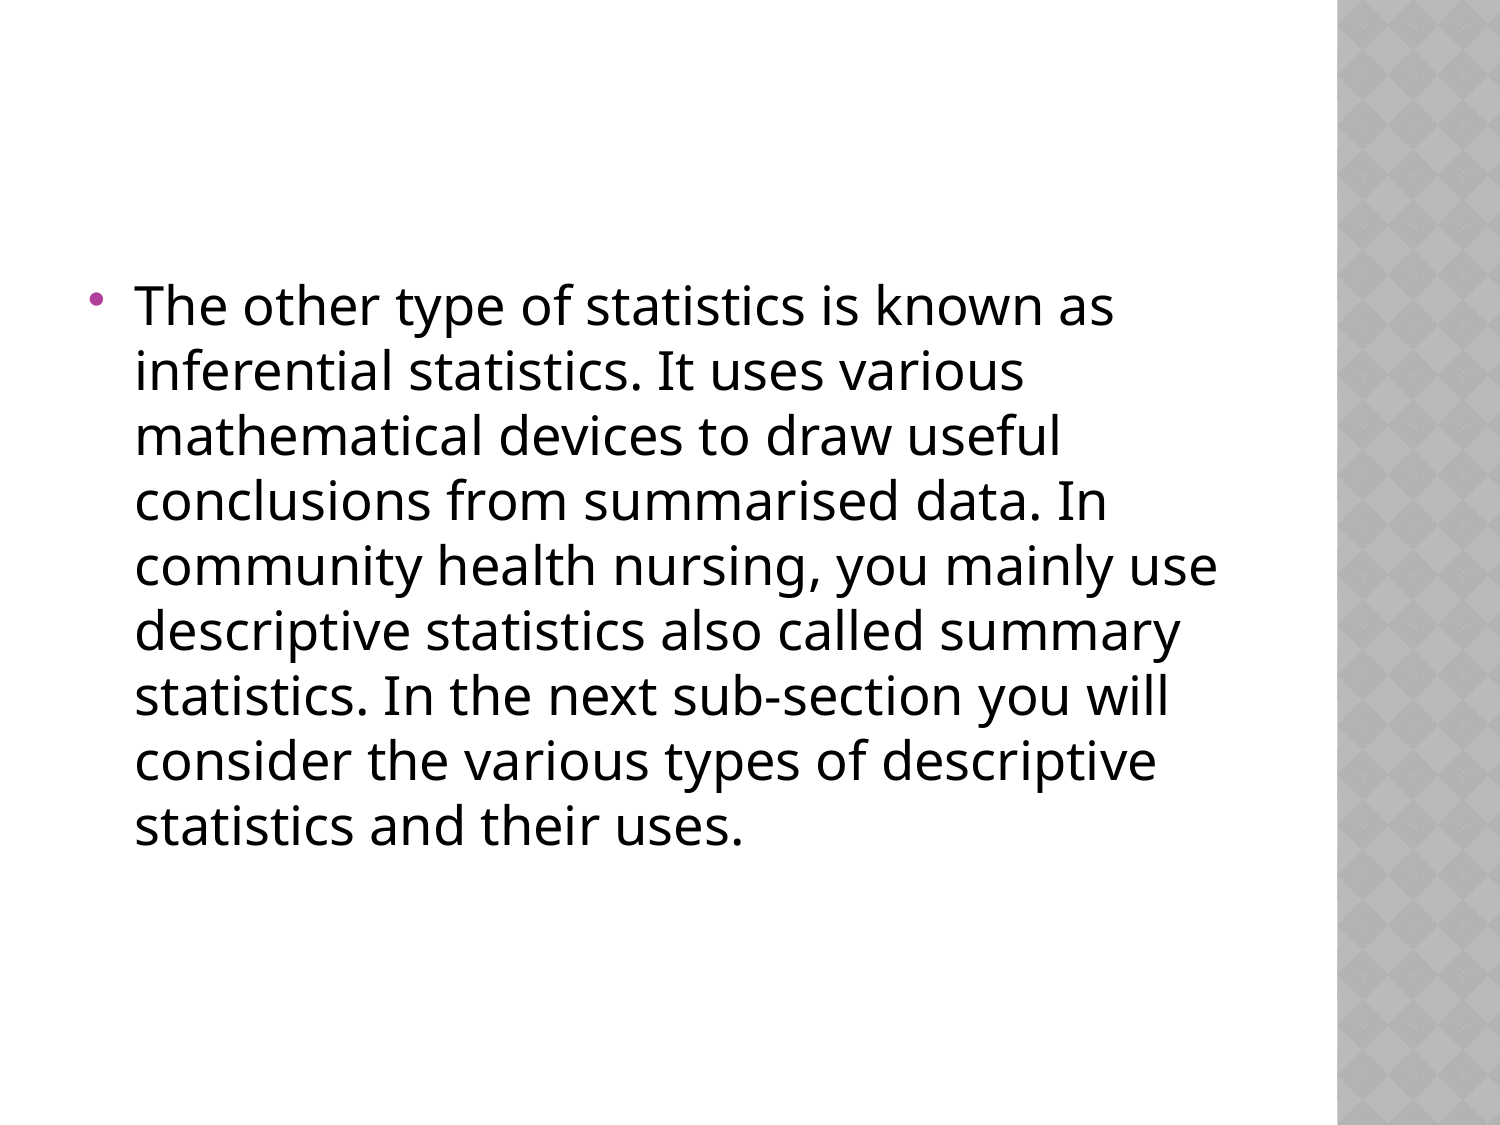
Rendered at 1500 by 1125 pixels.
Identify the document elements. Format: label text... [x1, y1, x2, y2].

list The other type of statistics is known as inferential statistics. It uses various mathematical devices to draw useful conclusions from summarised data. In community health nursing, you mainly use descriptive statistics also called summary statistics. In the next sub-section you will consider the various types of descriptive statistics and their uses. [75, 264, 1263, 1059]
